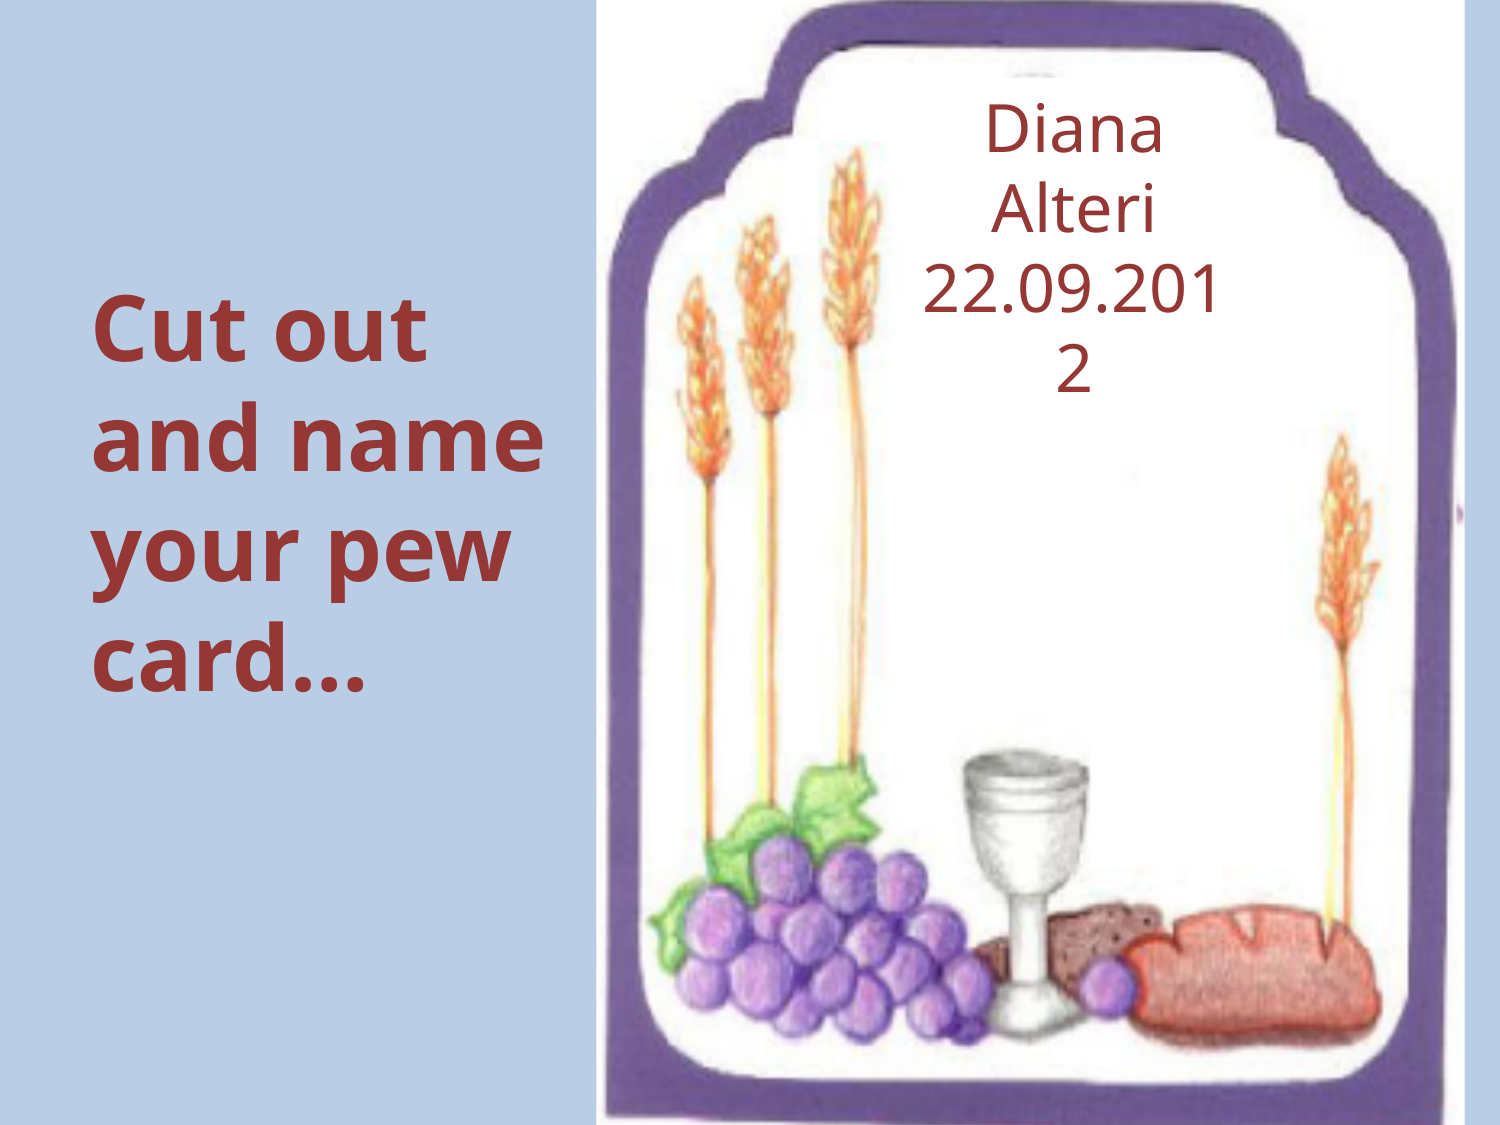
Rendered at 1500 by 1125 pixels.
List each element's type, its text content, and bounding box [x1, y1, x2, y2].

picture [596, 0, 1465, 1125]
list Cut out and name your pew card… [74, 262, 585, 1006]
